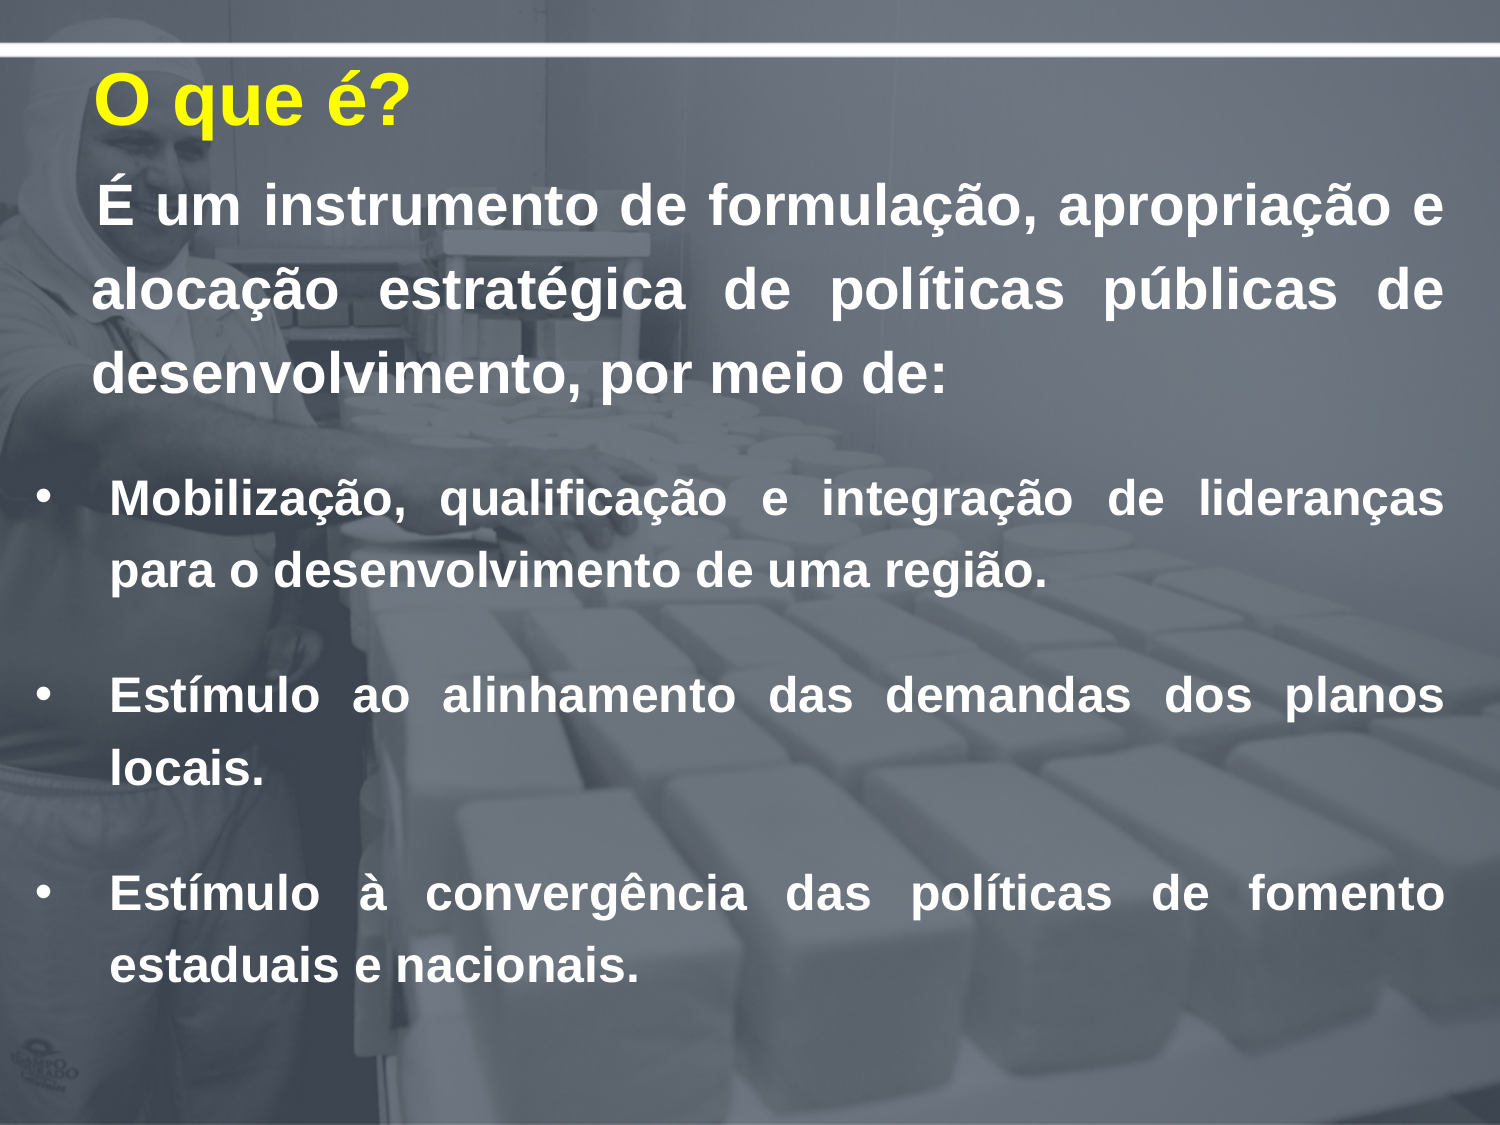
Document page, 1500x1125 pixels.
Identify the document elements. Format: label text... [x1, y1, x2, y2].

picture [0, 0, 1500, 1125]
text_box É um instrumento de formulação, apropriação e alocação estratégica de políticas públicas de desenvolvimento, por meio de: Mobilização, qualificação e integração de lideranças para o desenvolvimento de uma região. Estímulo ao alinhamento das demandas dos planos locais. Estímulo à convergência das políticas de fomento estaduais e nacionais. [19, 145, 1462, 932]
text_box O que é? [78, 42, 429, 145]
